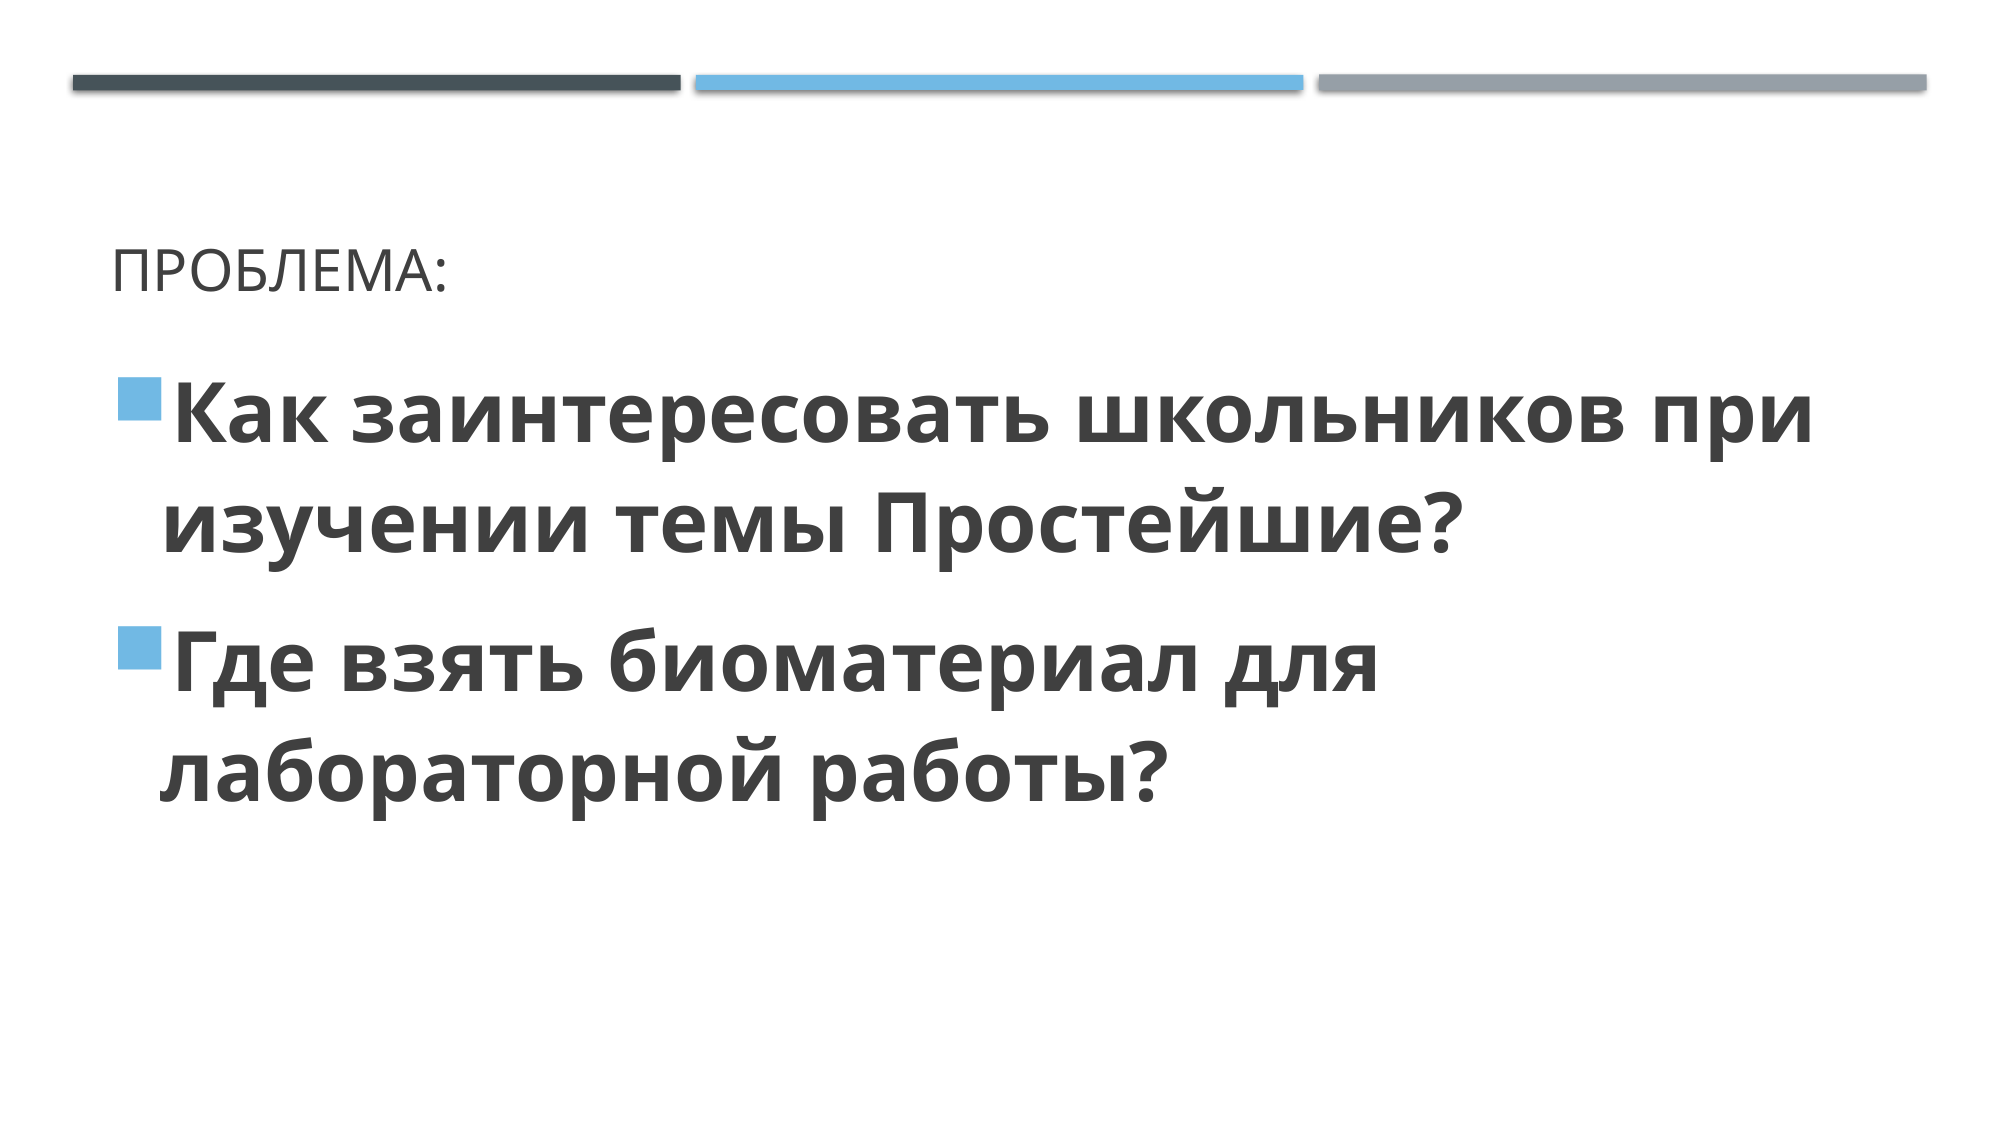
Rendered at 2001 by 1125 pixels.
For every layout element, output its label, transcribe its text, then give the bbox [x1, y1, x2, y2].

title Проблема: [95, 115, 1905, 311]
list Как заинтересовать школьников при изучении темы Простейшие? Где взять биоматериал для лабораторной работы? [95, 383, 1905, 784]
